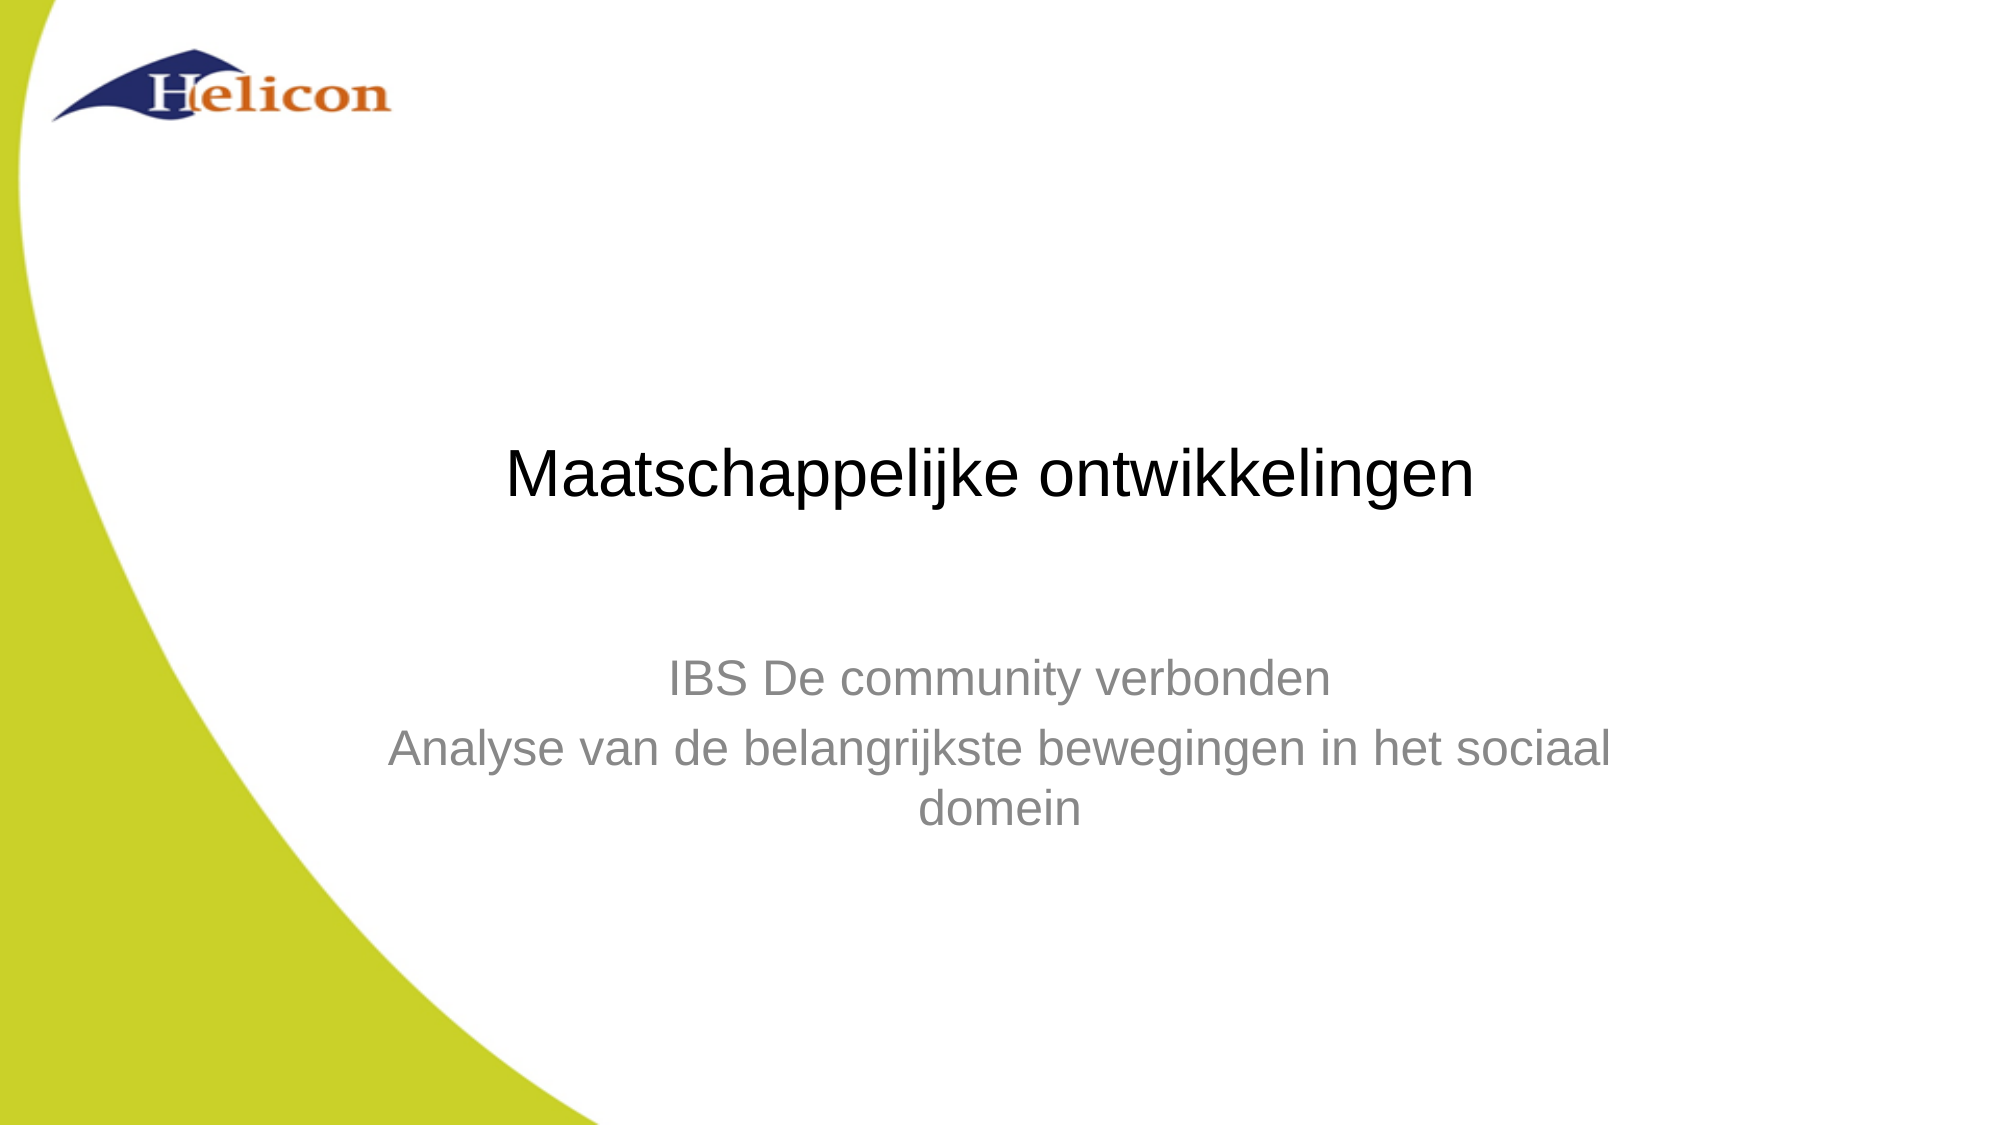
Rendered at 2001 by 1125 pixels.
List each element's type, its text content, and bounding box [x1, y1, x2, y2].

title Maatschappelijke ontwikkelingen [150, 349, 1850, 591]
subtitle IBS De community verbonden Analyse van de belangrijkste bewegingen in het sociaal domein [300, 637, 1700, 925]
picture [0, 0, 2000, 1125]
